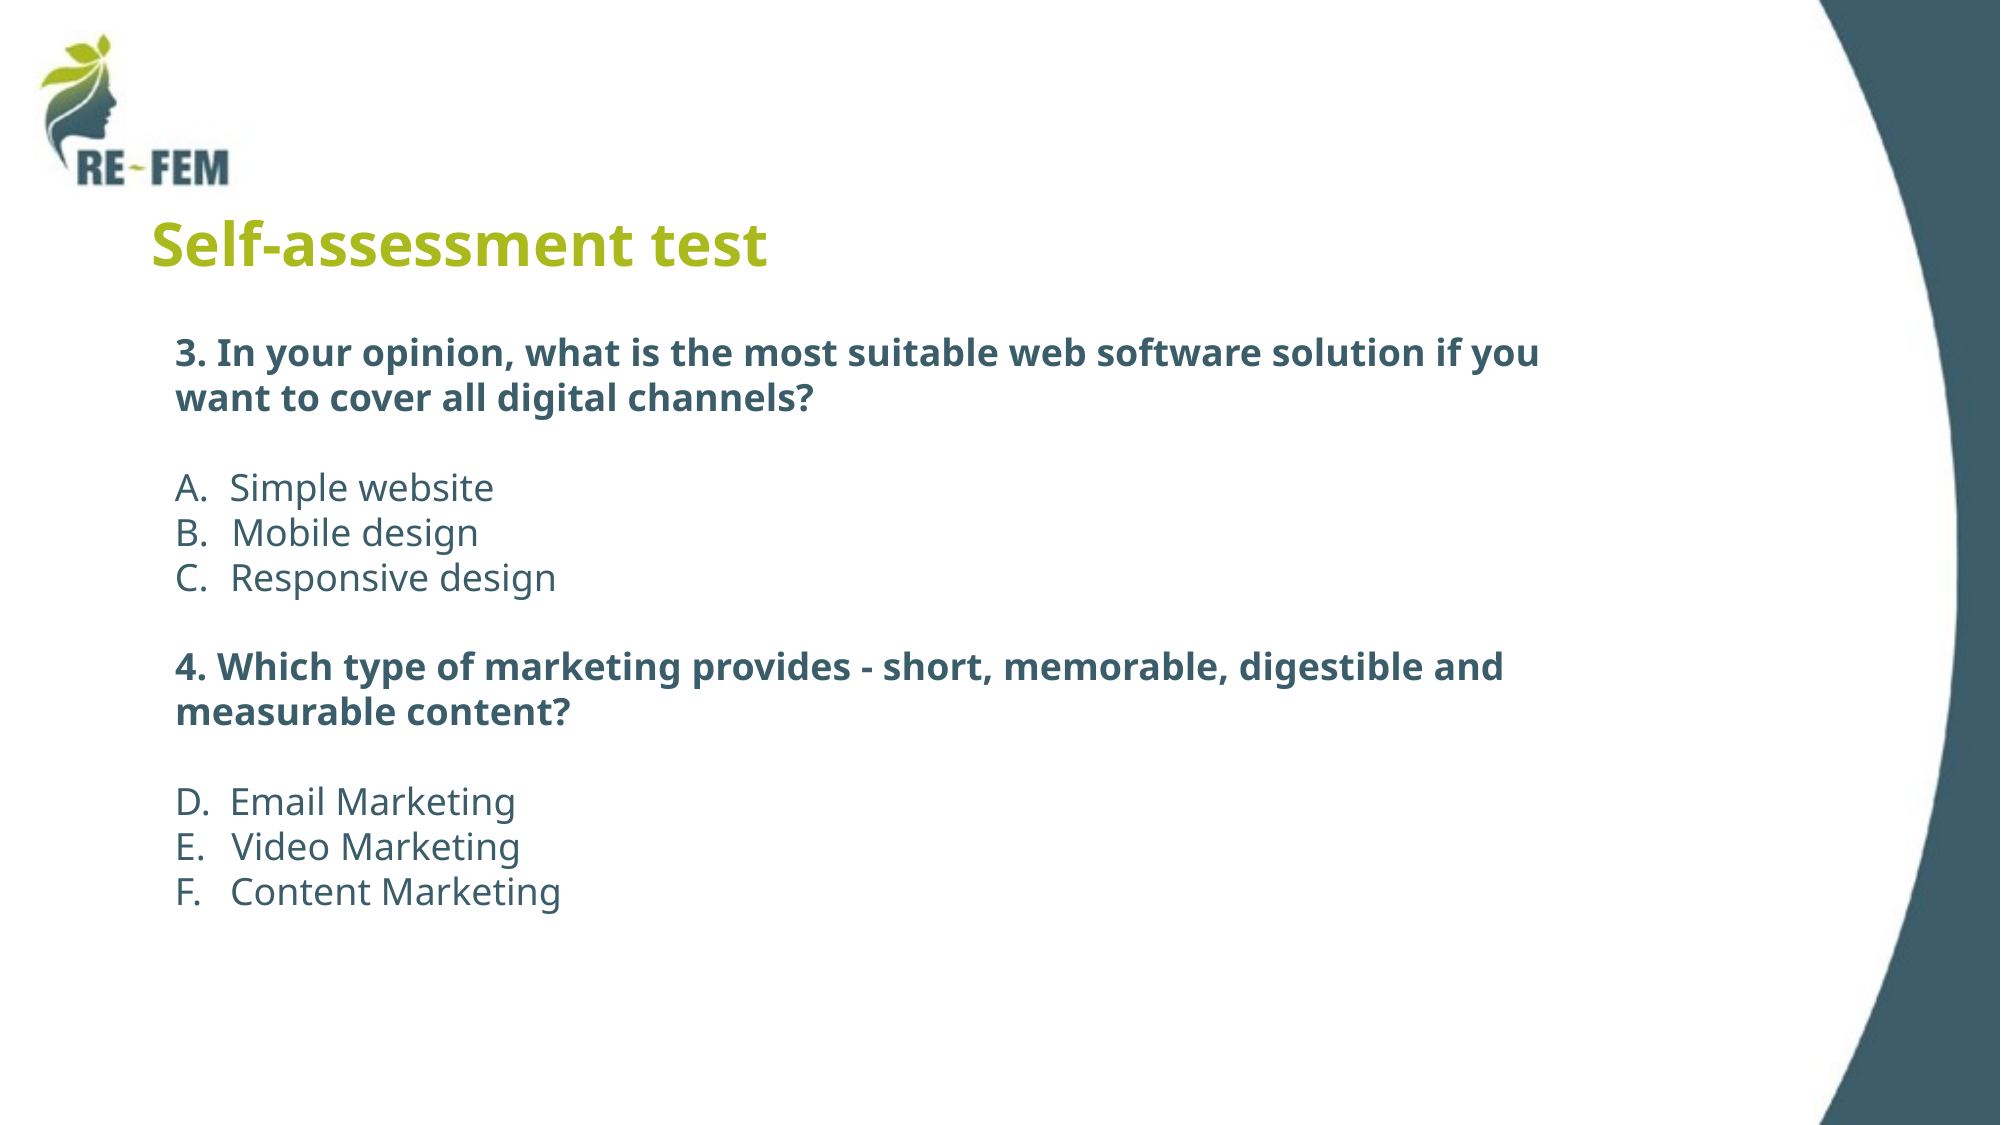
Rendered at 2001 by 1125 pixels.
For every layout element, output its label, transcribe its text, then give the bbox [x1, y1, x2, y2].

picture [33, 0, 2000, 1125]
title Self-assessment test [149, 204, 822, 395]
text_box 3. In your opinion, what is the most suitable web software solution if you want to cover all digital channels? Simple website Mobile design Responsive design 4. Which type of marketing provides - short, memorable, digestible and measurable content? Email Marketing Video Marketing Content Marketing [173, 326, 1605, 913]
